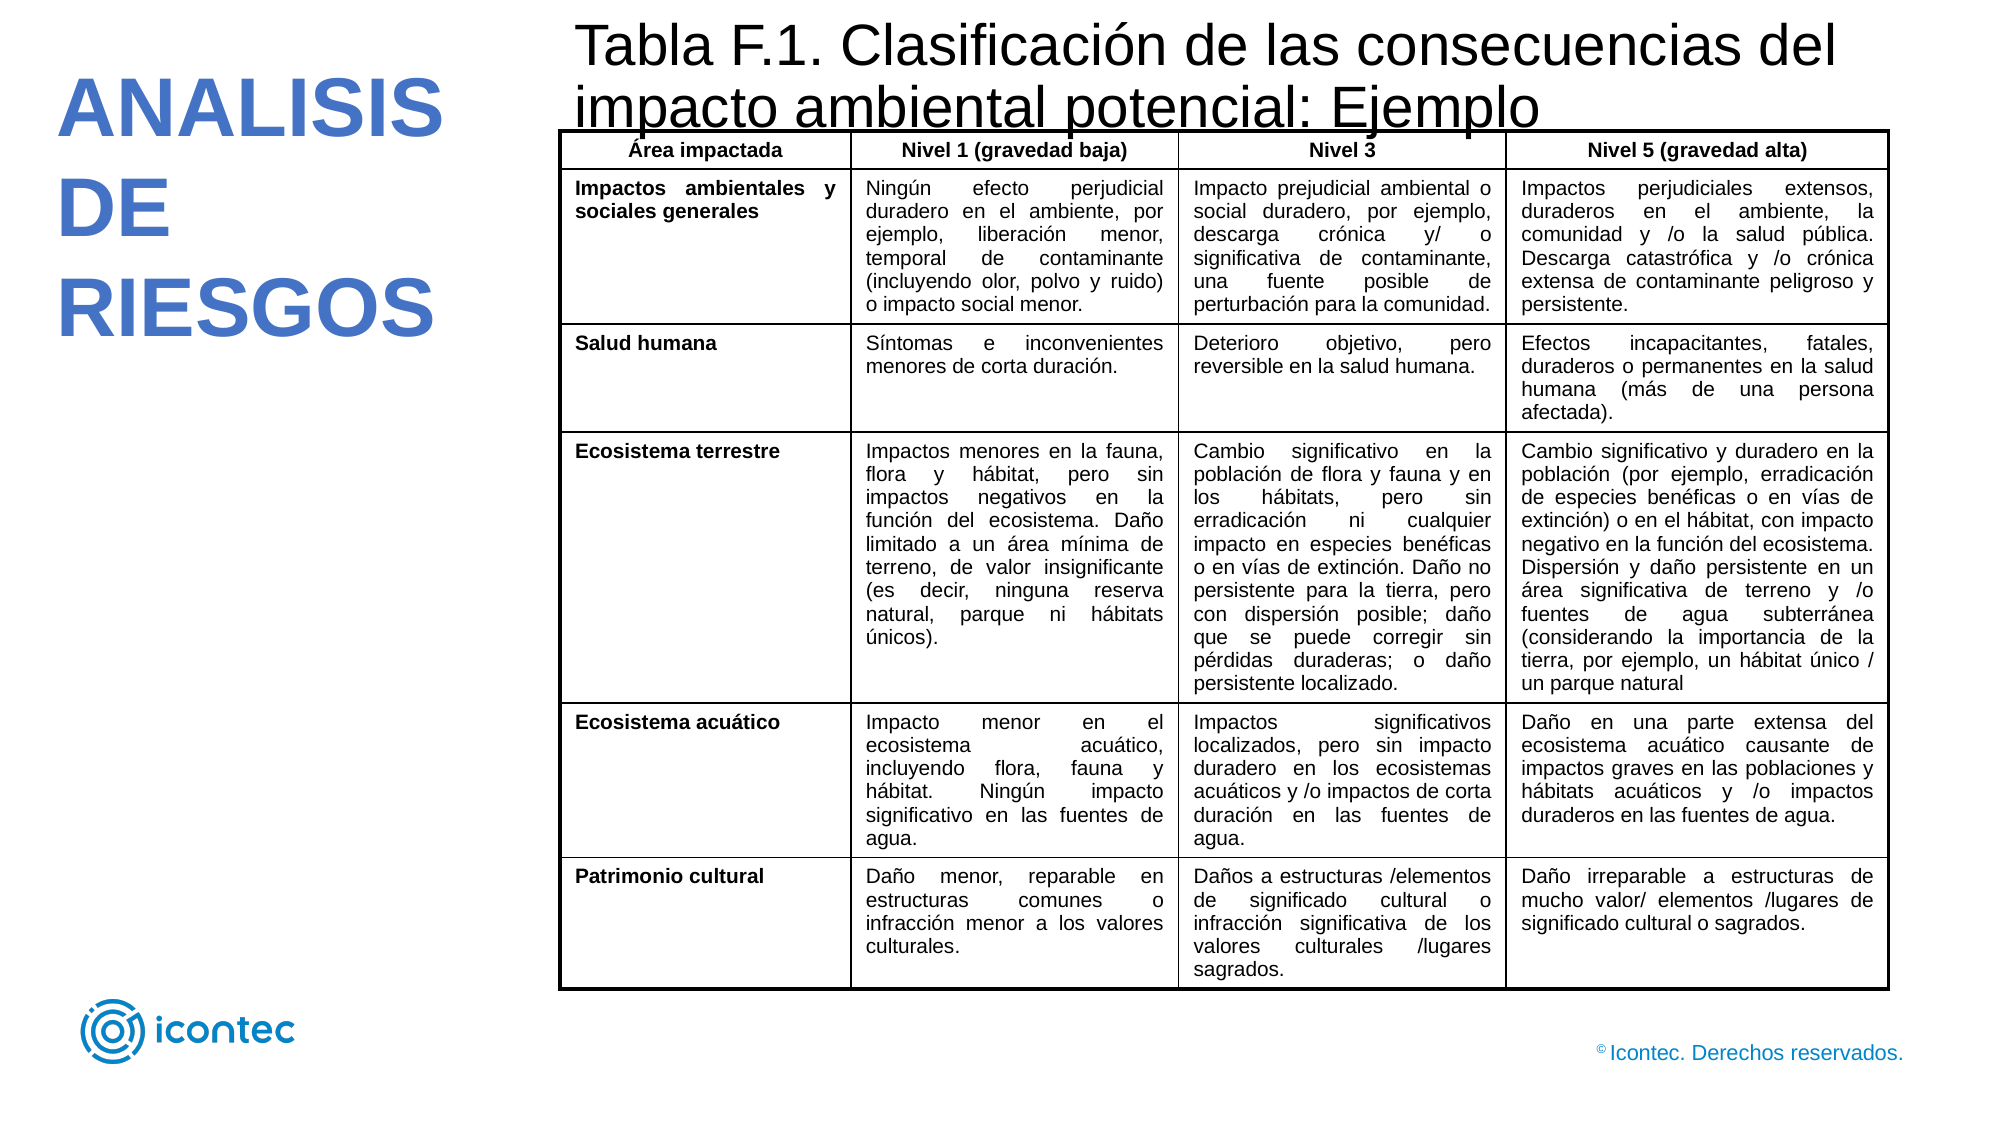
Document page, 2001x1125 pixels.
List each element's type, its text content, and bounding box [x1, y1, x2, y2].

table_cell Cambio significativo y duradero en la población (por ejemplo, erradicación de especies benéficas o en vías de extinción) o en el hábitat, con impacto negativo en la función del ecosistema. Dispersión y daño persistente en un área significativa de terreno y /o fuentes de agua subterránea (considerando la importancia de la tierra, por ejemplo, un hábitat único / un parque natural [1507, 433, 1887, 702]
table_cell Cambio significativo en la población de flora y fauna y en los hábitats, pero sin erradicación ni cualquier impacto en especies benéficas o en vías de extinción. Daño no persistente para la tierra, pero con dispersión posible; daño que se puede corregir sin pérdidas duraderas; o daño persistente localizado. [1179, 433, 1505, 702]
table_cell Daños a estructuras /elementos de significado cultural o infracción significativa de los valores culturales /lugares sagrados. [1179, 858, 1505, 987]
table_cell Impacto menor en el ecosistema acuático, incluyendo flora, fauna y hábitat. Ningún impacto significativo en las fuentes de agua. [852, 704, 1178, 857]
picture [281, 1026, 295, 1038]
table_cell Ningún efecto perjudicial duradero en el ambiente, por ejemplo, liberación menor, temporal de contaminante (incluyendo olor, polvo y ruido) o impacto social menor. [852, 170, 1178, 323]
table_cell Impactos menores en la fauna, flora y hábitat, pero sin impactos negativos en la función del ecosistema. Daño limitado a un área mínima de terreno, de valor insignificante (es decir, ninguna reserva natural, parque ni hábitats únicos). [852, 433, 1178, 702]
text_box Tabla F.1. Clasificación de las consecuencias del impacto ambiental potencial: Ejemplo [559, 7, 1889, 106]
table_cell Daño irreparable a estructuras de mucho valor/ elementos /lugares de significado cultural o sagrados. [1507, 858, 1887, 987]
table_cell Patrimonio cultural [562, 858, 850, 987]
table_cell Daño en una parte extensa del ecosistema acuático causante de impactos graves en las poblaciones y hábitats acuáticos y /o impactos duraderos en las fuentes de agua. [1507, 704, 1887, 857]
table_header Área impactada [562, 133, 850, 168]
table_cell Impactos ambientales y sociales generales [562, 170, 850, 323]
table_cell Impactos perjudiciales extensos, duraderos en el ambiente, la comunidad y /o la salud pública. Descarga catastrófica y /o crónica extensa de contaminante peligroso y persistente. [1507, 170, 1887, 323]
picture [80, 999, 295, 1064]
text_box ANALISIS DE RIESGOS [42, 46, 497, 361]
table_cell Síntomas e inconvenientes menores de corta duración. [852, 325, 1178, 431]
table_cell Daño menor, reparable en estructuras comunes o infracción menor a los valores culturales. [852, 858, 1178, 987]
table_cell Ecosistema acuático [562, 704, 850, 857]
table_cell Salud humana [562, 325, 850, 431]
table_cell Efectos incapacitantes, fatales, duraderos o permanentes en la salud humana (más de una persona afectada). [1507, 325, 1887, 431]
picture [1596, 1044, 1605, 1053]
table_cell Impacto prejudicial ambiental o social duradero, por ejemplo, descarga crónica y/ o significativa de contaminante, una fuente posible de perturbación para la comunidad. [1179, 170, 1505, 323]
table_header Nivel 3 [1179, 133, 1505, 168]
table_cell Deterioro objetivo, pero reversible en la salud humana. [1179, 325, 1505, 431]
table_header Nivel 5 (gravedad alta) [1507, 133, 1887, 168]
table_cell Ecosistema terrestre [562, 433, 850, 702]
table_cell Impactos significativos localizados, pero sin impacto duradero en los ecosistemas acuáticos y /o impactos de corta duración en las fuentes de agua. [1179, 704, 1505, 857]
table_header Nivel 1 (gravedad baja) [852, 133, 1178, 168]
